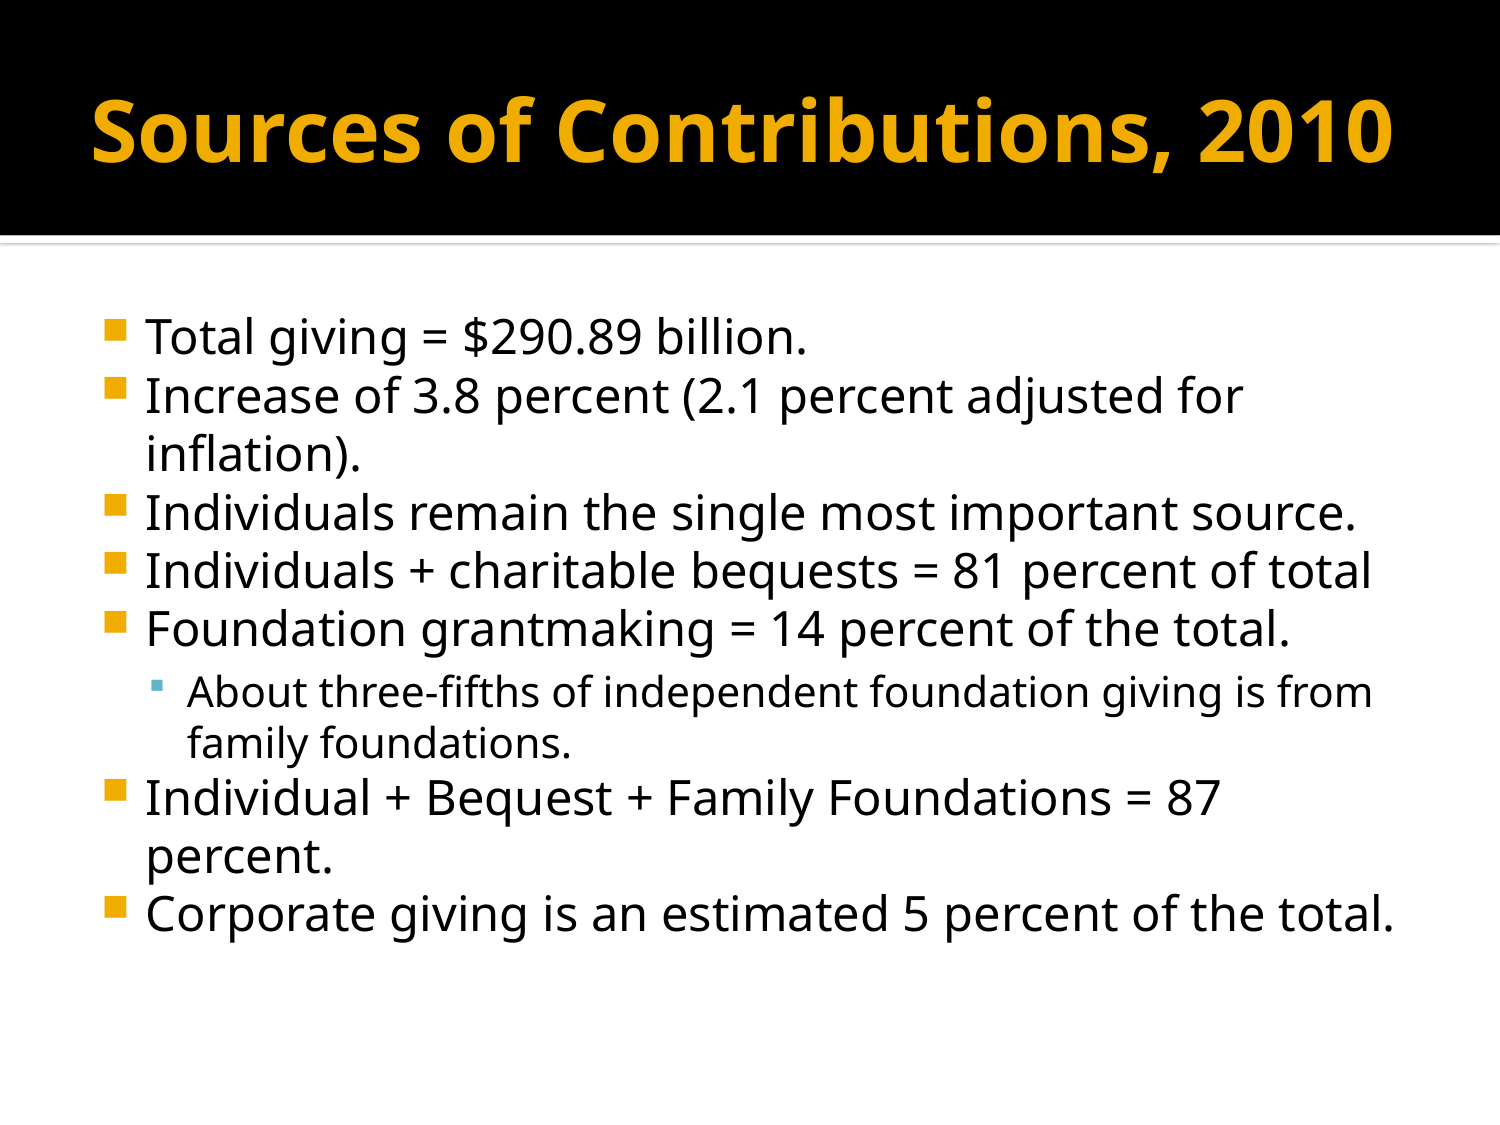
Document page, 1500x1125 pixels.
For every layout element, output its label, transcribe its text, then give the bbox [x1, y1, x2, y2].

list Total giving = $290.89 billion. Increase of 3.8 percent (2.1 percent adjusted for inflation). Individuals remain the single most important source. Individuals + charitable bequests = 81 percent of total Foundation grantmaking = 14 percent of the total. About three-fifths of independent foundation giving is from family foundations. Individual + Bequest + Family Foundations = 87 percent. Corporate giving is an estimated 5 percent of the total. [75, 291, 1425, 1050]
title Sources of Contributions, 2010 [75, 25, 1425, 231]
